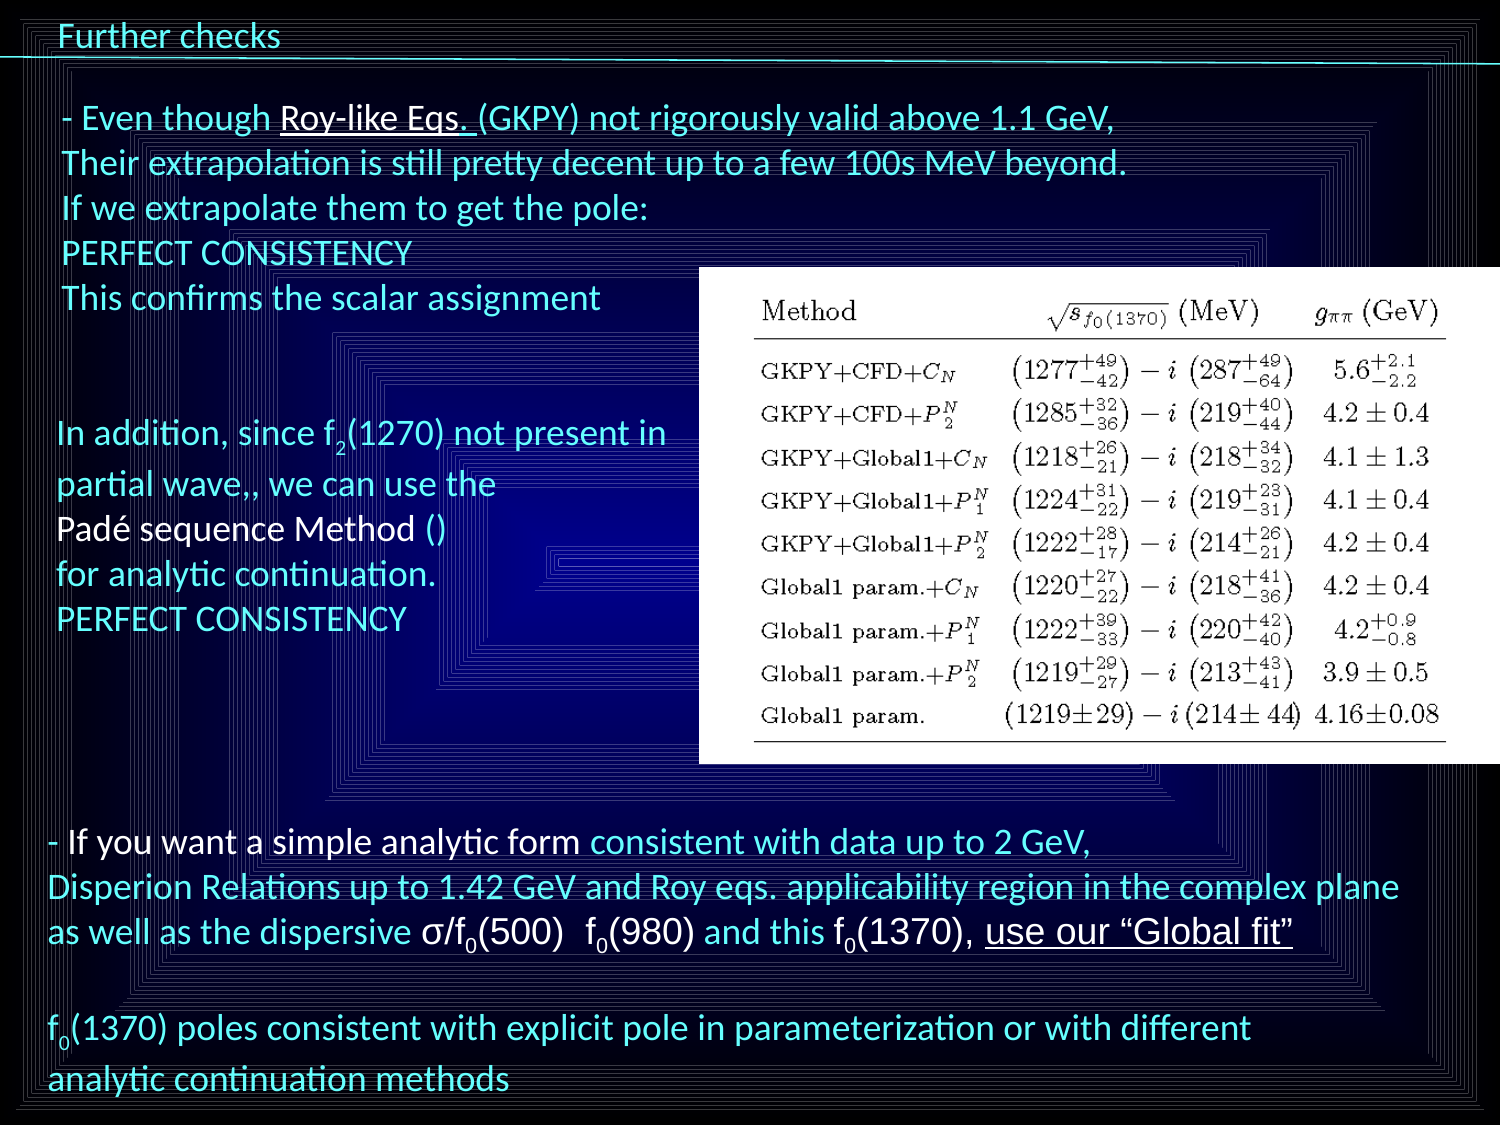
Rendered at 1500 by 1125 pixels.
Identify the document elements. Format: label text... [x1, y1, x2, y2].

text_box - If you want a simple analytic form consistent with data up to 2 GeV, Disperion Relations up to 1.42 GeV and Roy eqs. applicability region in the complex plane as well as the dispersive σ/f0(500) f0(980) and this f0(1370), use our “Global fit” f0(1370) poles consistent with explicit pole in parameterization or with different analytic continuation methods [33, 810, 1466, 1107]
text_box Further checks [42, 3, 297, 63]
text_box - Even though Roy-like Eqs. (GKPY) not rigorously valid above 1.1 GeV, Their extrapolation is still pretty decent up to a few 100s MeV beyond. If we extrapolate them to get the pole: PERFECT CONSISTENCY This confirms the scalar assignment [48, 86, 1143, 370]
picture [698, 266, 1500, 764]
